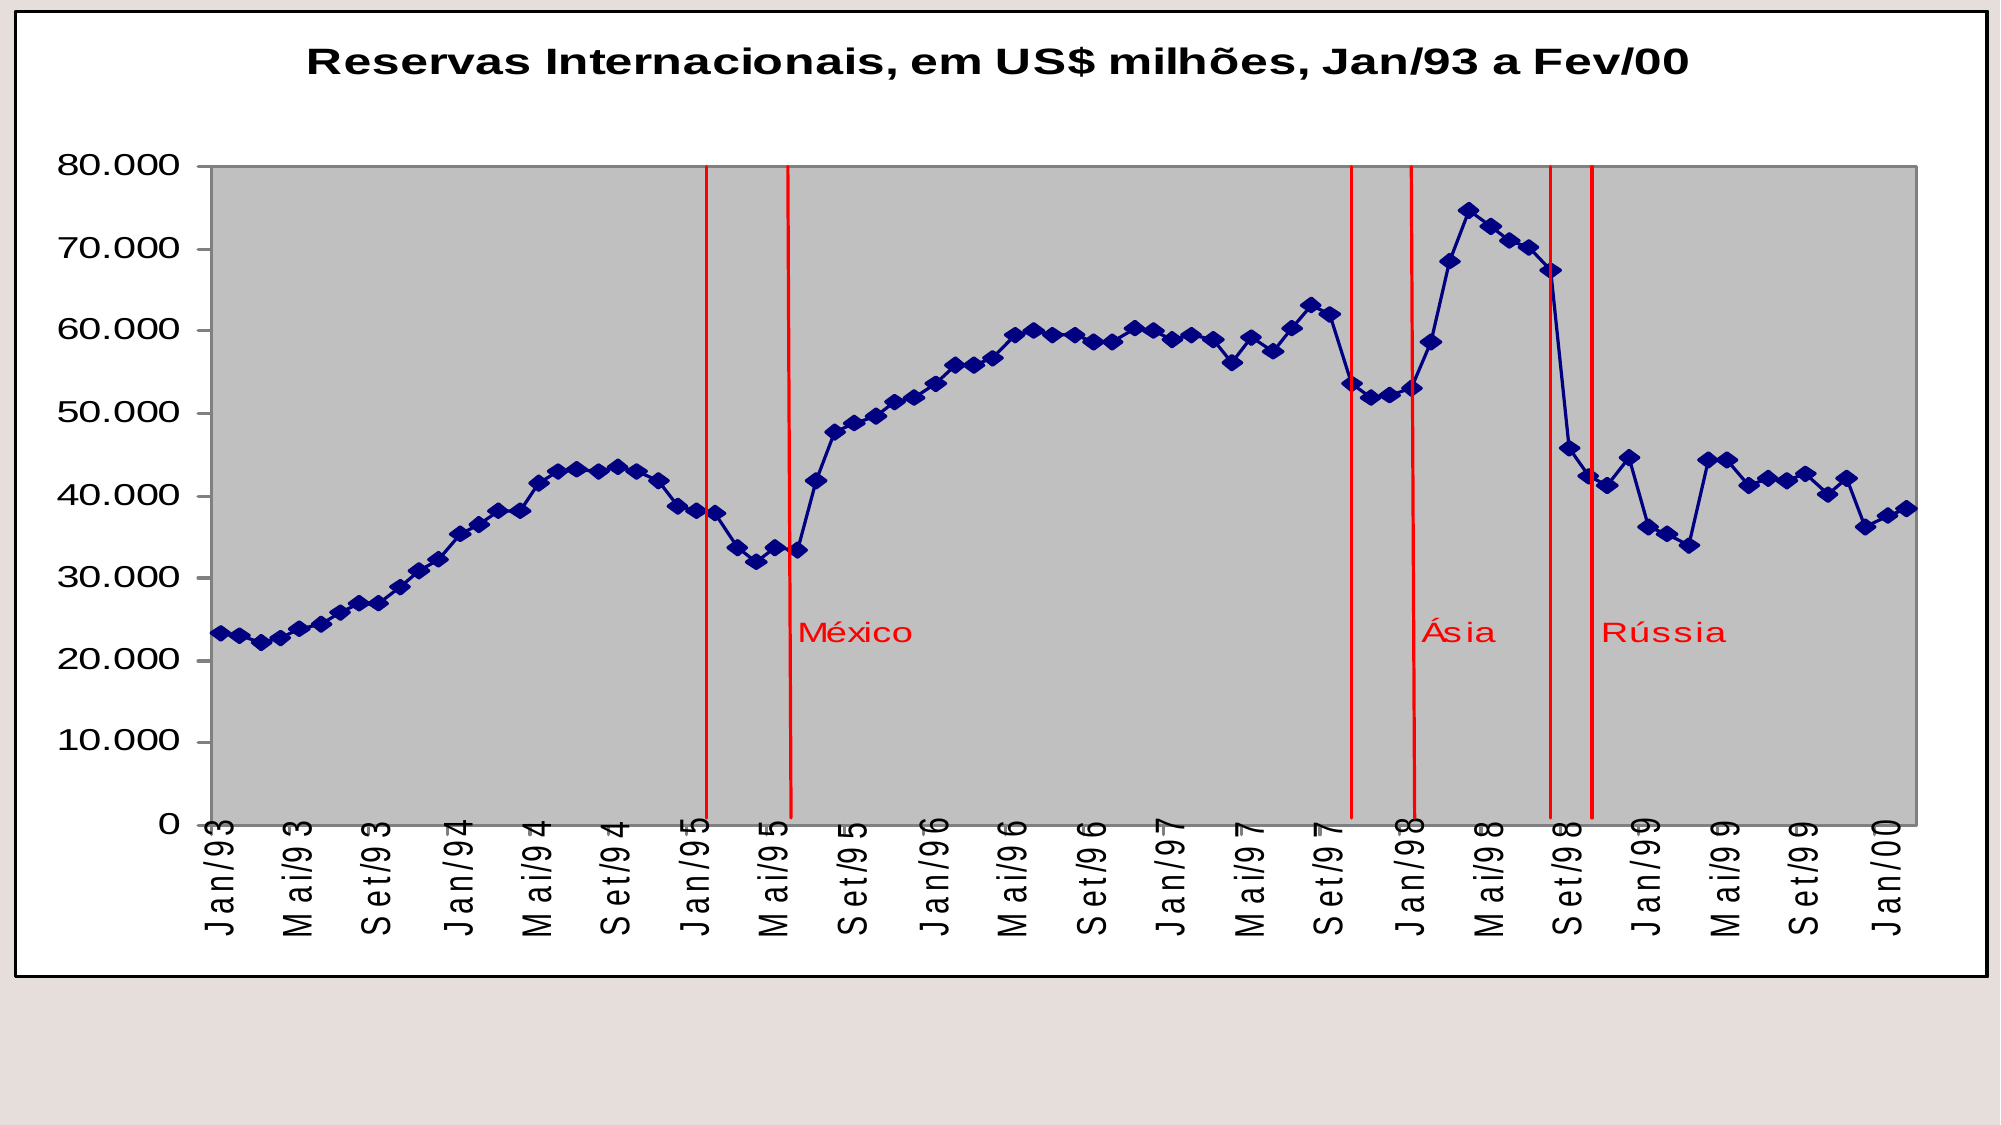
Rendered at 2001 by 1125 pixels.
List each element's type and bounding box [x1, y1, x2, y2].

picture [0, 0, 2000, 988]
